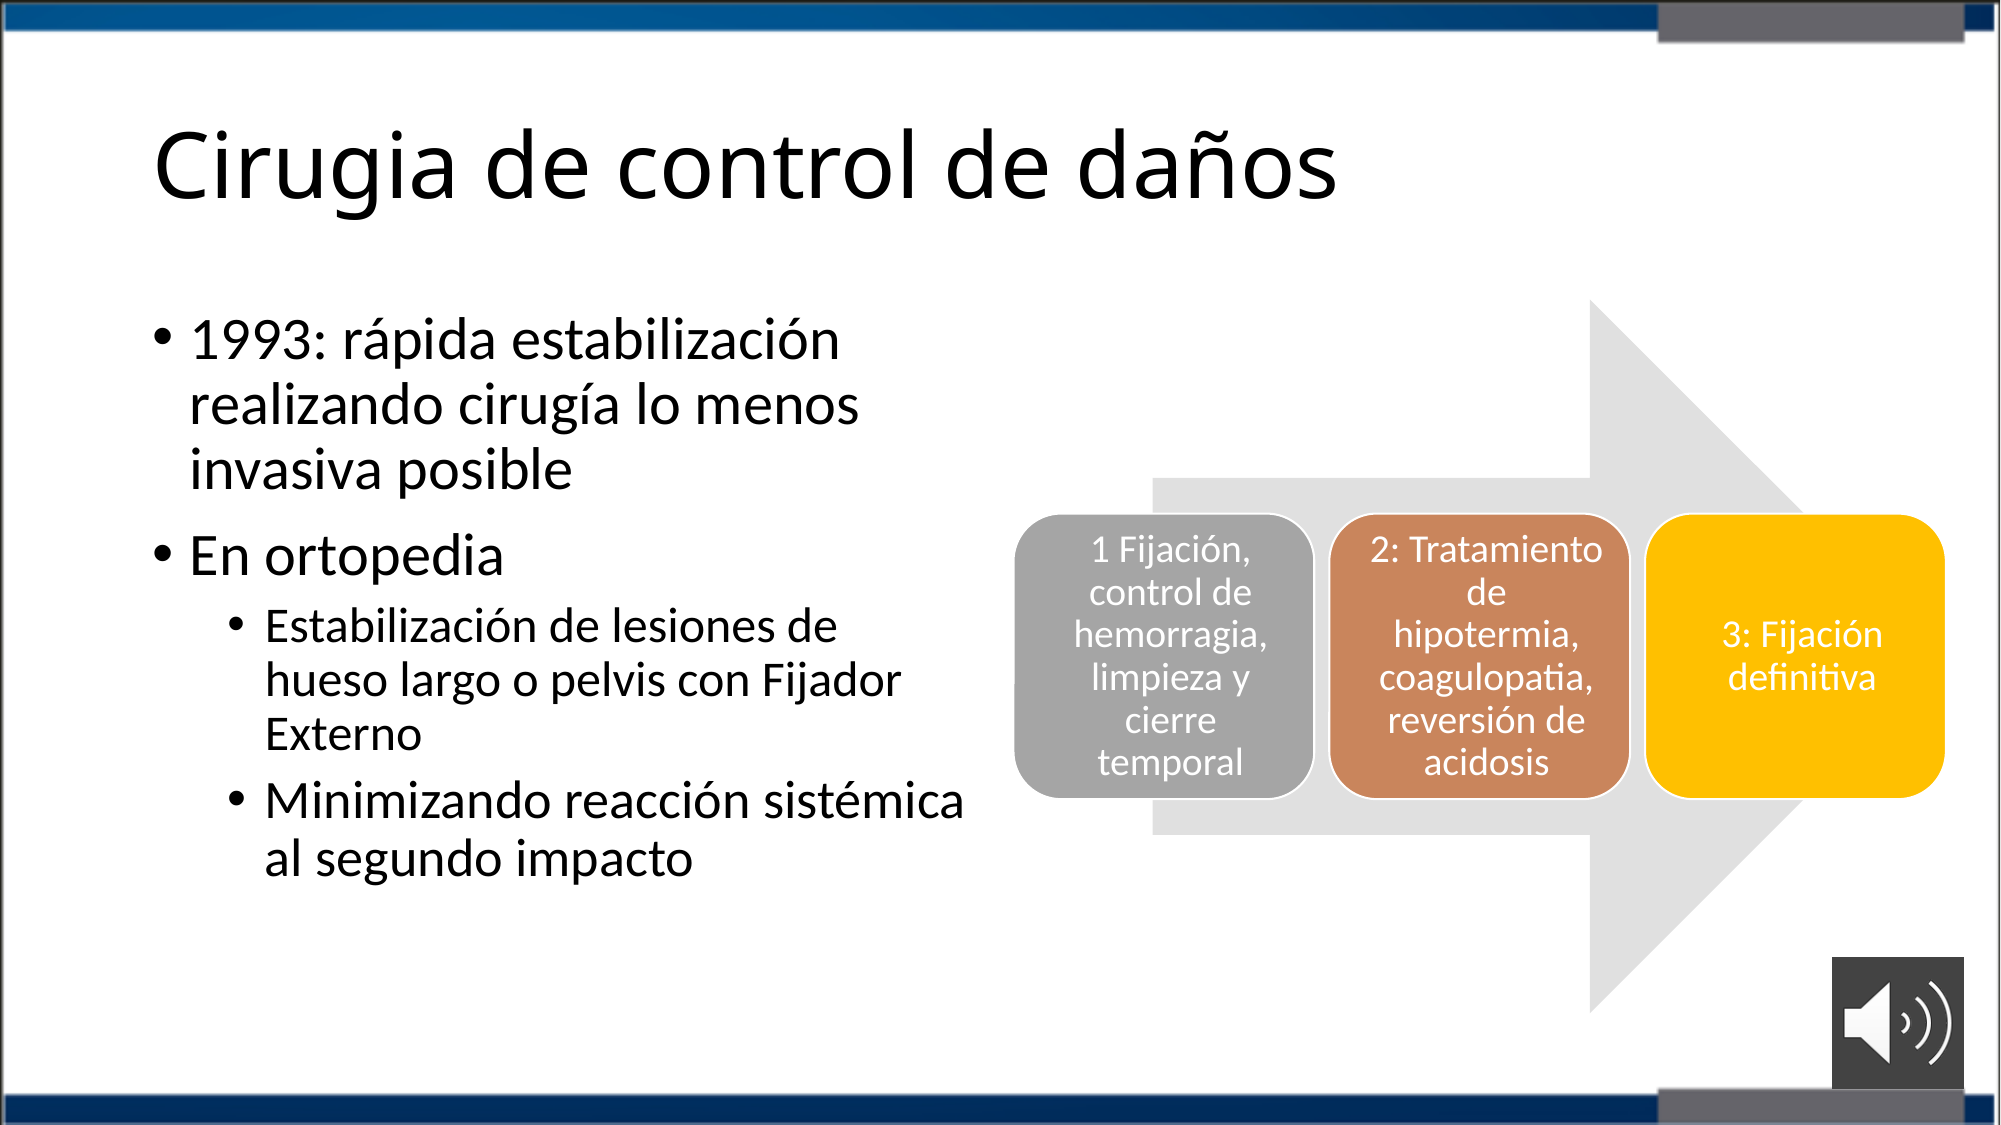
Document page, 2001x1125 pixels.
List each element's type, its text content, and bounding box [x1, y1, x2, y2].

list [1012, 299, 1947, 1014]
title Cirugia de control de daños [137, 59, 1863, 278]
list 1993: rápida estabilización realizando cirugía lo menos invasiva posible En ortopedia Estabilización de lesiones de hueso largo o pelvis con Fijador Externo Minimizando reacción sistémica al segundo impacto [137, 299, 988, 1014]
picture [0, 0, 2001, 1125]
